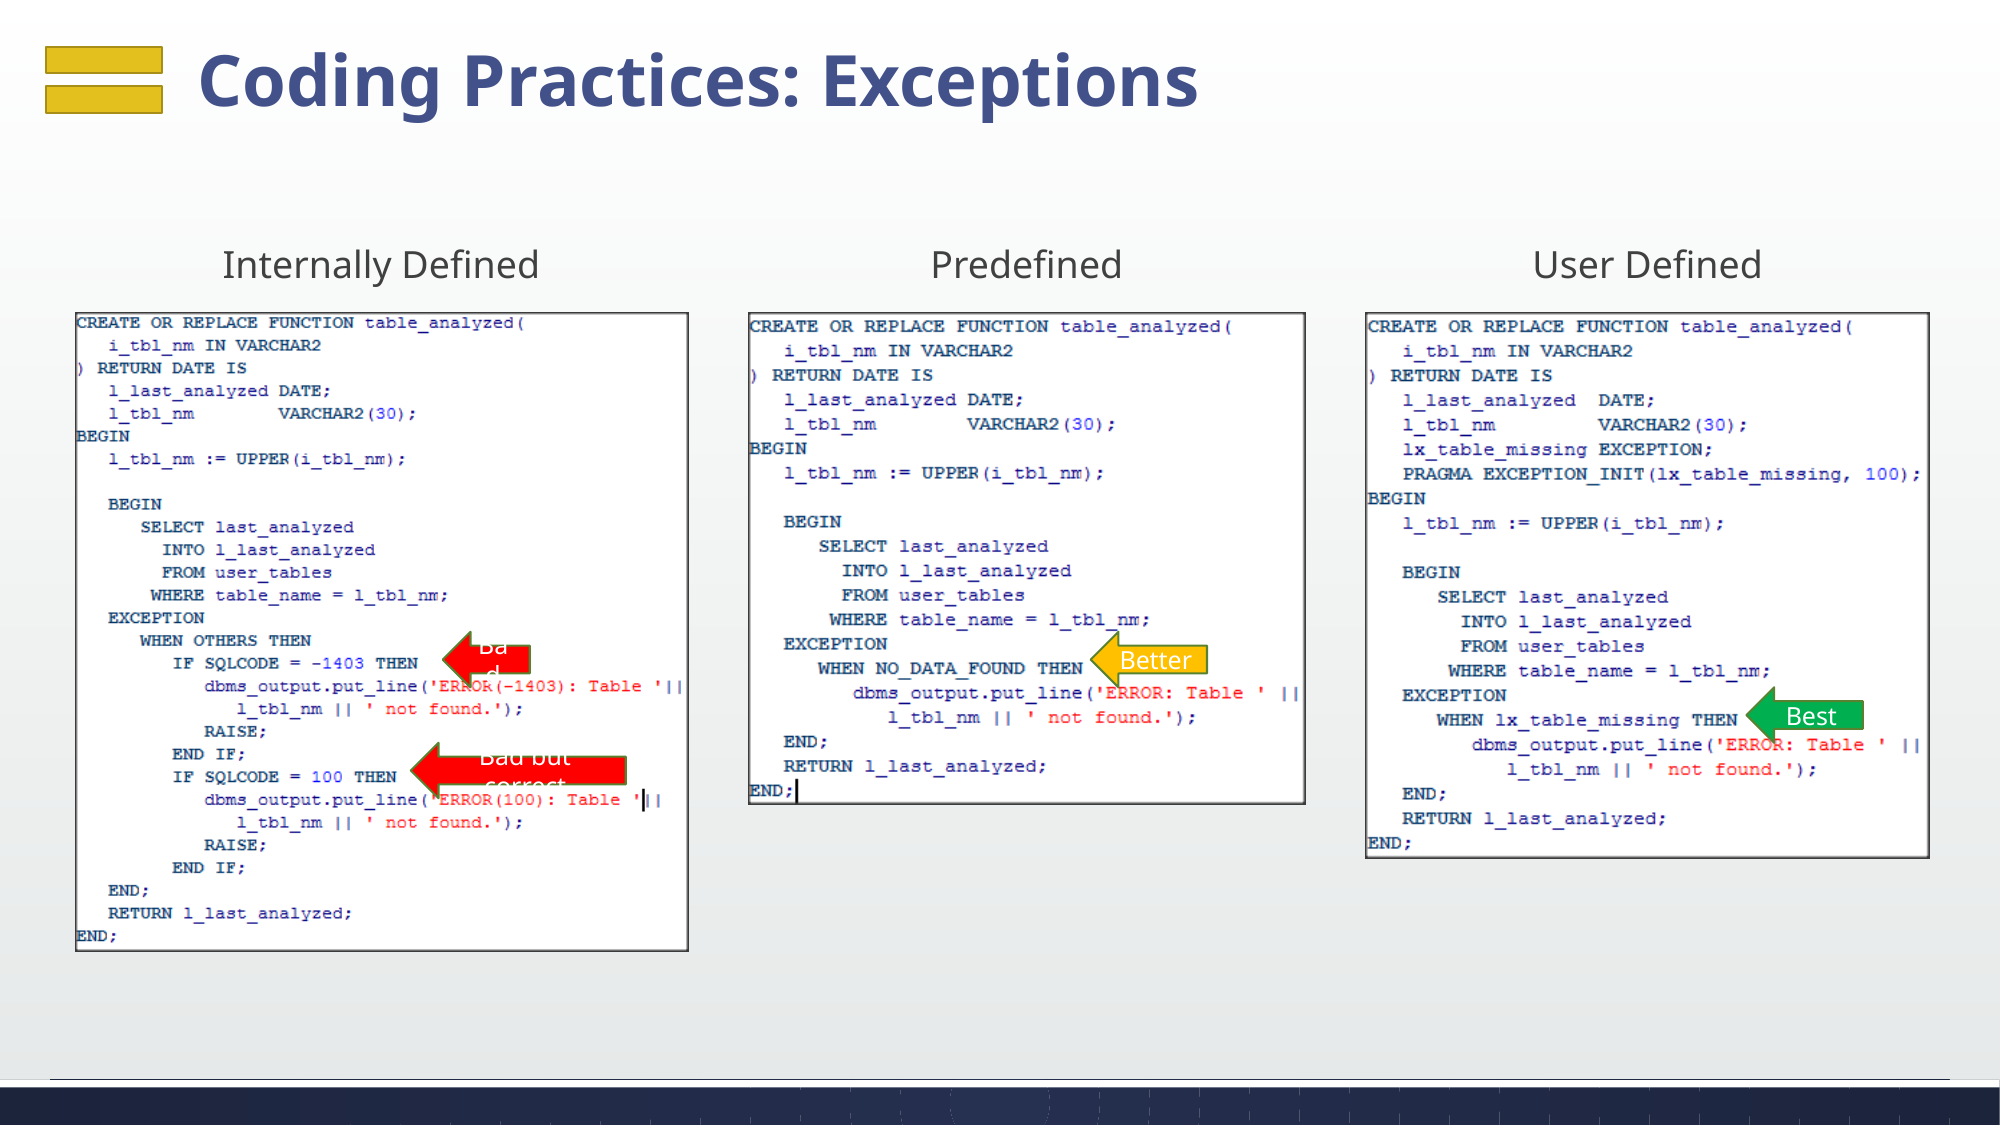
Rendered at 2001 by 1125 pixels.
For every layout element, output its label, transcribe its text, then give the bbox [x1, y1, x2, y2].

picture [1365, 312, 1930, 859]
text_box Predefined [798, 234, 1255, 294]
text_box Internally Defined [153, 234, 610, 294]
title Coding Practices: Exceptions [182, 37, 1950, 136]
picture [74, 312, 689, 952]
text_box User Defined [1419, 234, 1876, 294]
picture [748, 312, 1306, 805]
